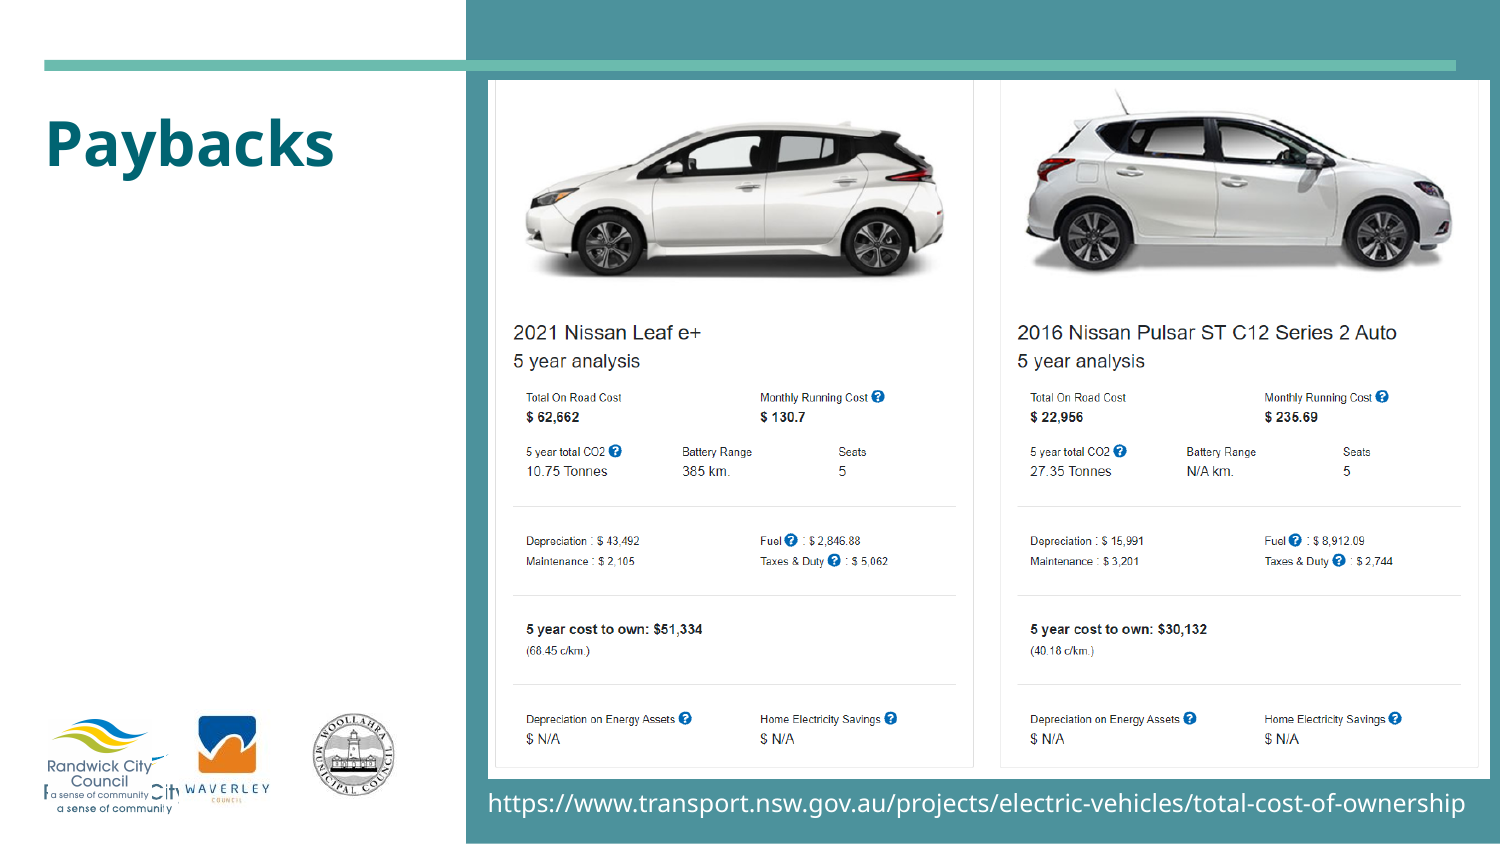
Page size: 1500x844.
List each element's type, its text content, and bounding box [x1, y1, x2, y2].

picture [488, 80, 1490, 780]
title Paybacks [44, 115, 426, 310]
list https://www.transport.nsw.gov.au/projects/electric-vehicles/total-cost-of-ownership Approx. half running cost [487, 733, 1471, 844]
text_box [35, 693, 416, 827]
